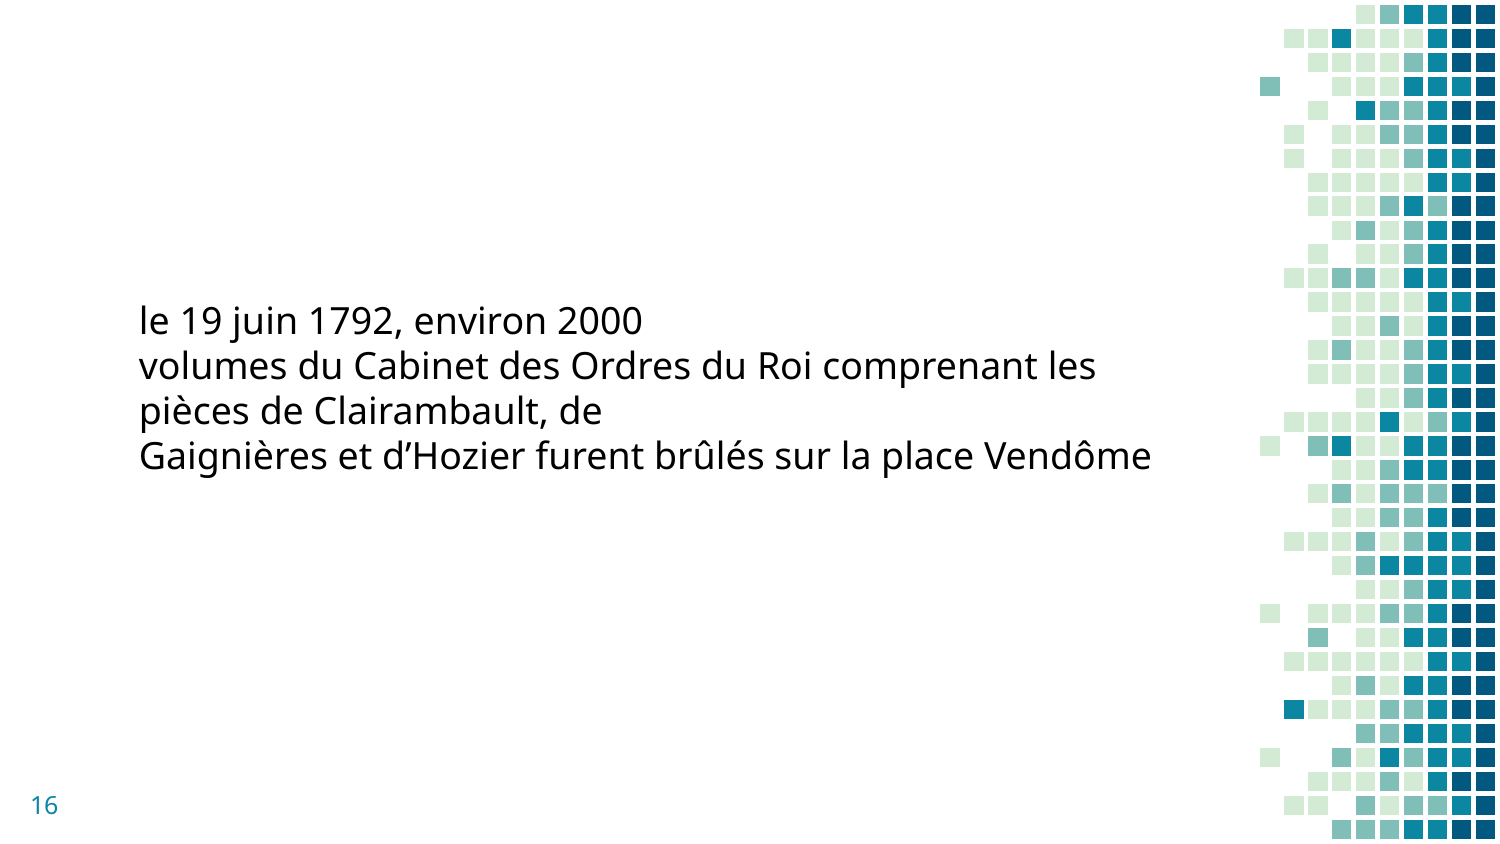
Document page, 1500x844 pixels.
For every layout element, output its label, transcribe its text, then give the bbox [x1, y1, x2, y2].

title le 19 juin 1792, environ 2000 volumes du Cabinet des Ordres du Roi comprenant les pièces de Clairambault, de Gaignières et d’Hozier furent brûlés sur la place Vendôme [123, 351, 1234, 493]
slide_number 16 [15, 774, 105, 839]
